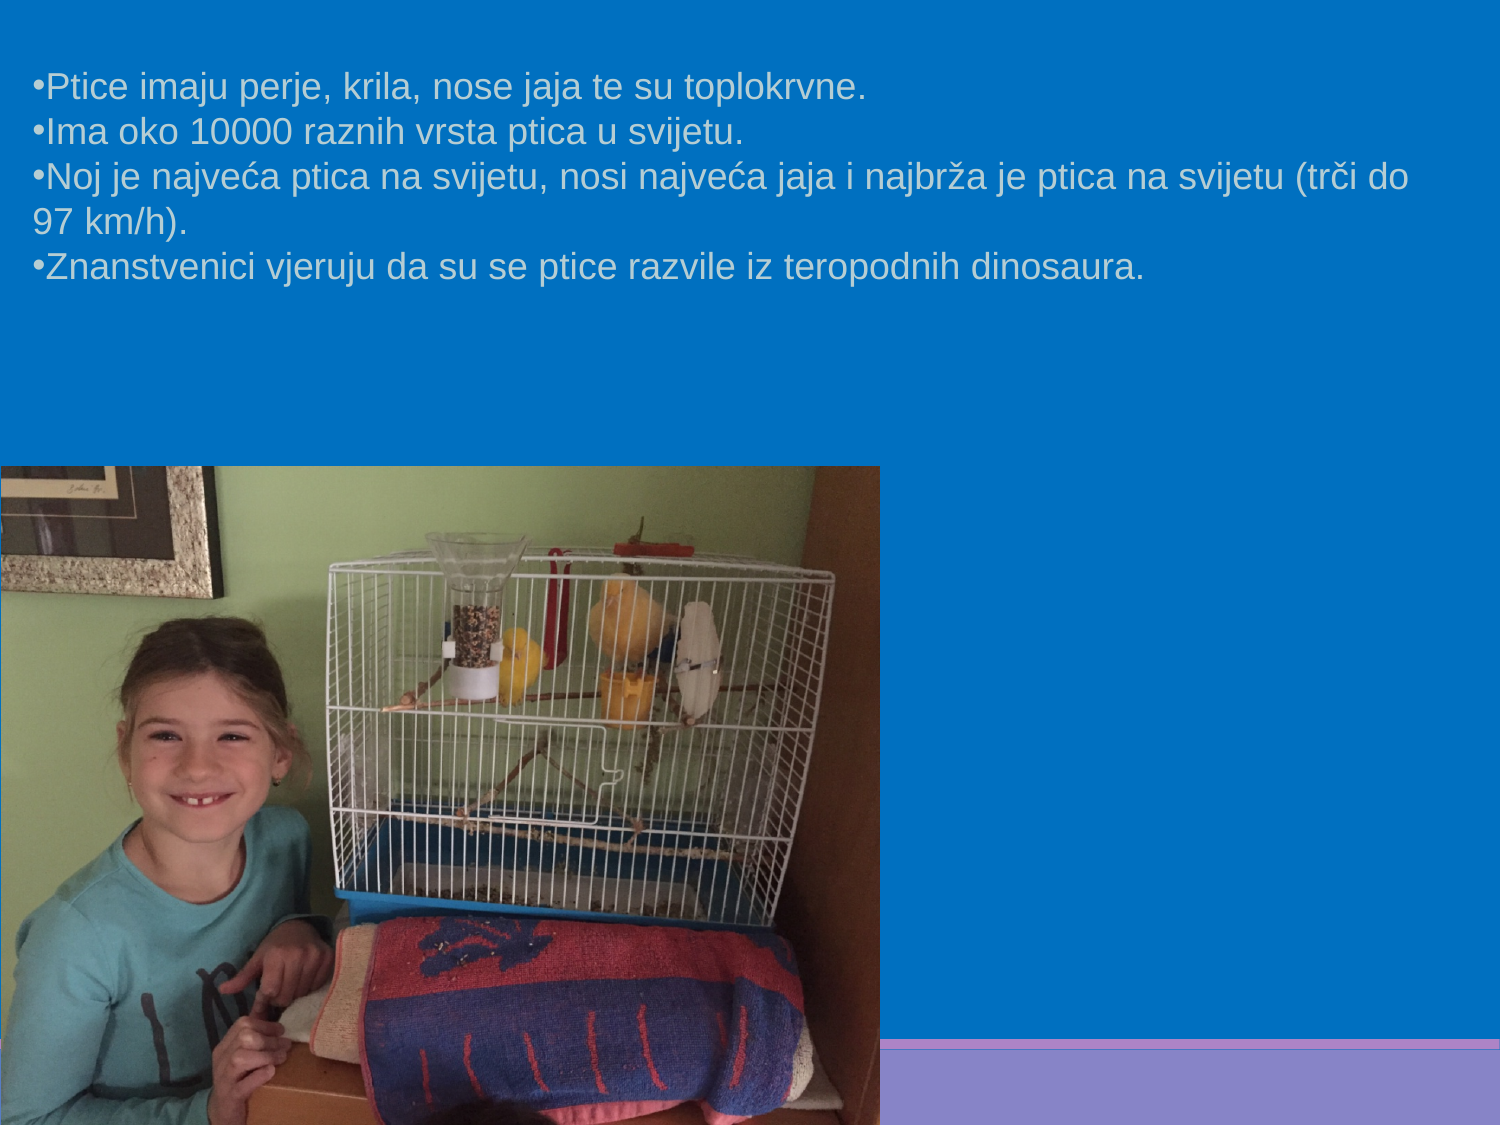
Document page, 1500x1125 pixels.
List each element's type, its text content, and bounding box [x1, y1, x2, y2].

picture [0, 464, 881, 1125]
text_box Ptice imaju perje, krila, nose jaja te su toplokrvne. Ima oko 10000 raznih vrsta ptica u svijetu. Noj je najveća ptica na svijetu, nosi najveća jaja i najbrža je ptica na svijetu (trči do 97 km/h). Znanstvenici vjeruju da su se ptice razvile iz teropodnih dinosaura. [17, 54, 1459, 295]
